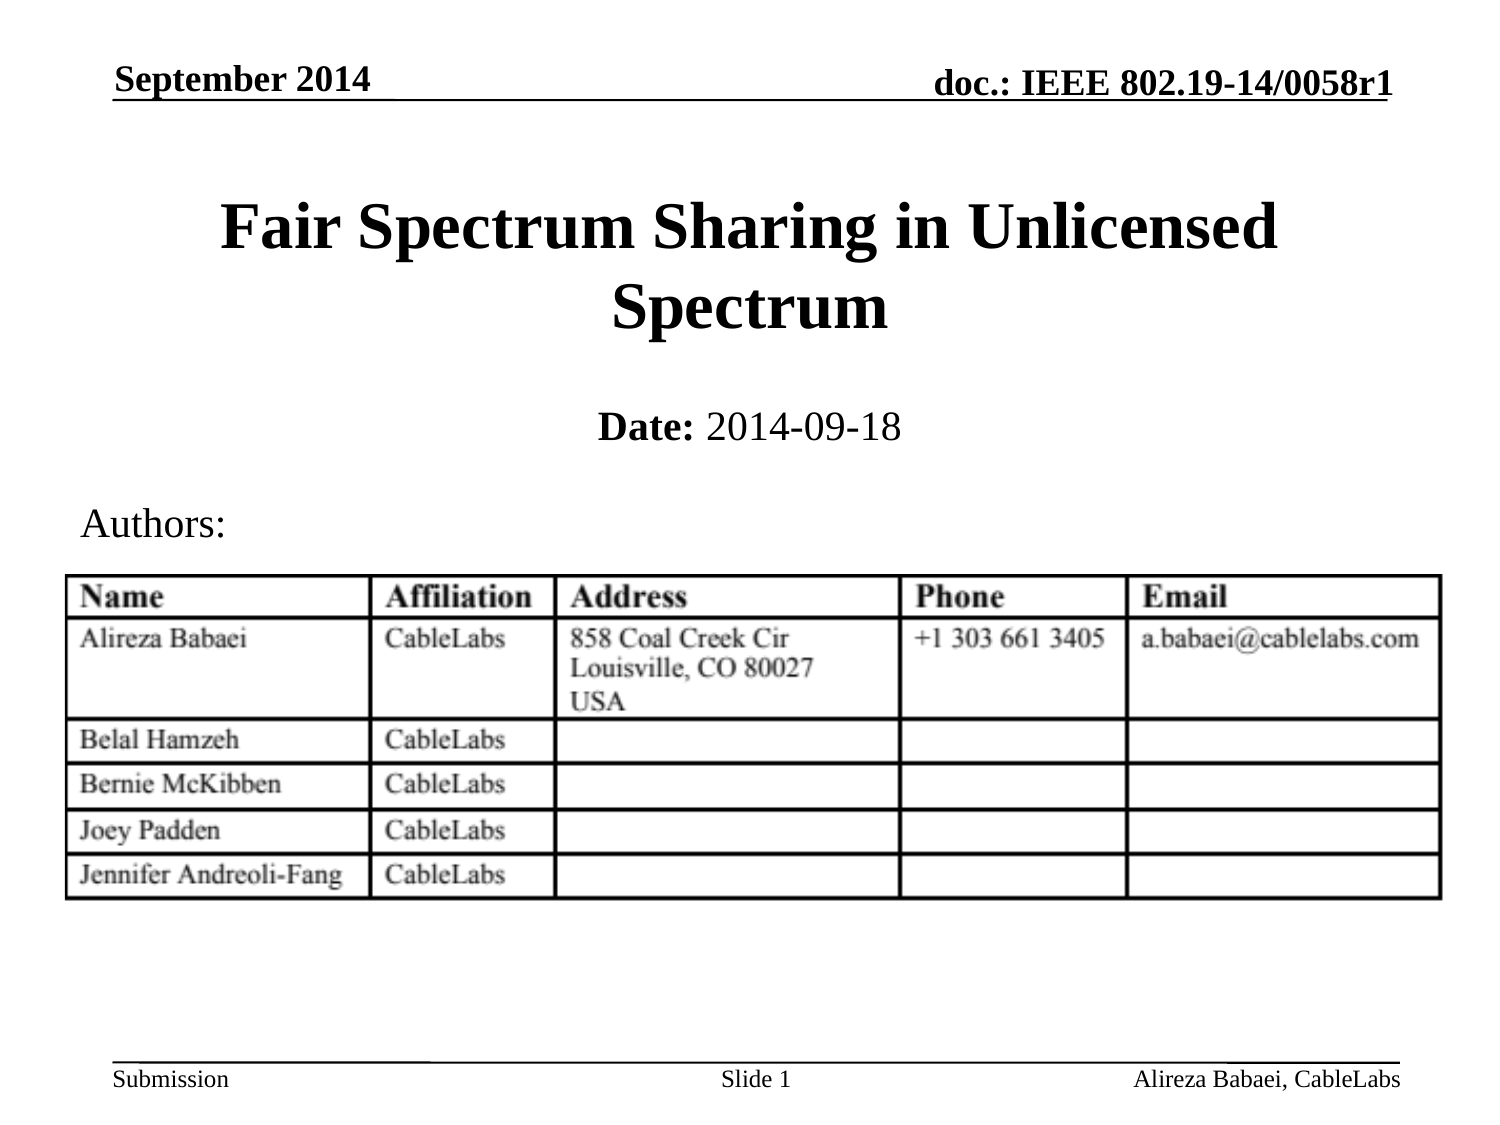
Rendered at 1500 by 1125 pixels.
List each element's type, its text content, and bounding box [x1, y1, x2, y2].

footer Alireza Babaei, CableLabs [902, 1061, 1402, 1093]
list Date: 2014-09-18 [112, 390, 1388, 457]
text_box Authors: [64, 488, 303, 551]
title Fair Spectrum Sharing in Unlicensed Spectrum [112, 174, 1388, 351]
picture [64, 574, 1444, 941]
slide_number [114, 54, 493, 100]
slide_number Slide 1 [712, 1061, 800, 1123]
